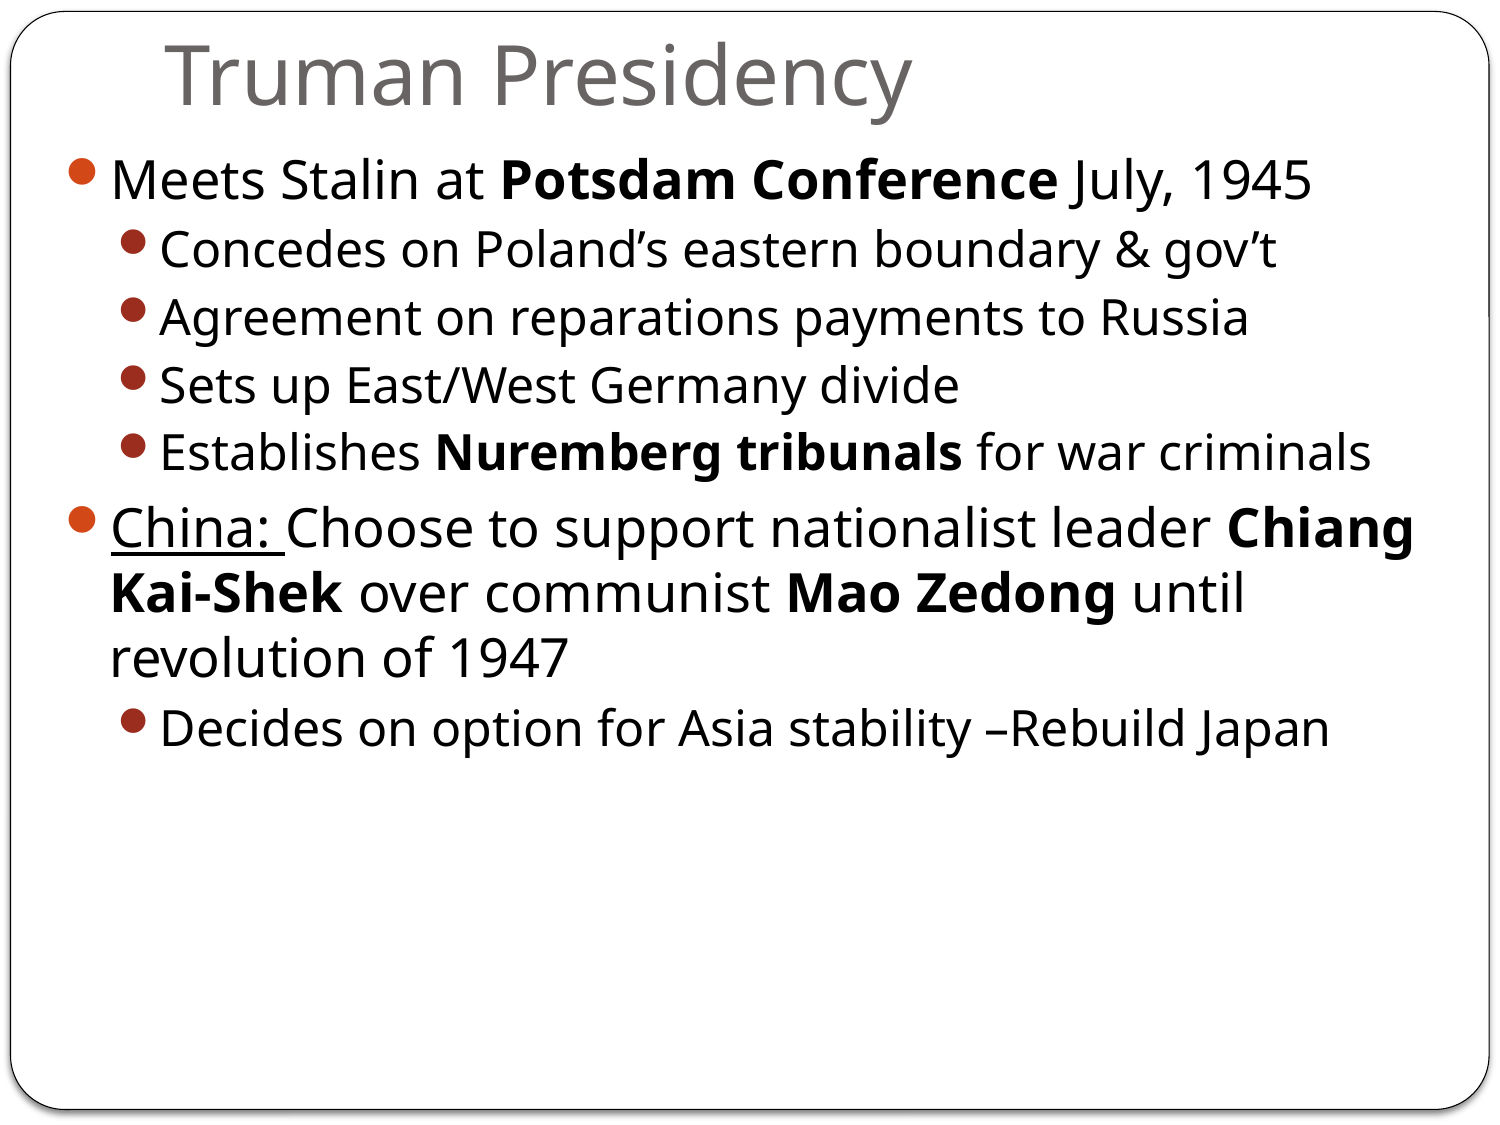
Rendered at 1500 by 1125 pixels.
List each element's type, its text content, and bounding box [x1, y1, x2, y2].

title Truman Presidency [150, 0, 1425, 137]
list Meets Stalin at Potsdam Conference July, 1945 Concedes on Poland’s eastern boundary & gov’t Agreement on reparations payments to Russia Sets up East/West Germany divide Establishes Nuremberg tribunals for war criminals China: Choose to support nationalist leader Chiang Kai-Shek over communist Mao Zedong until revolution of 1947 Decides on option for Asia stability –Rebuild Japan [50, 137, 1463, 1125]
